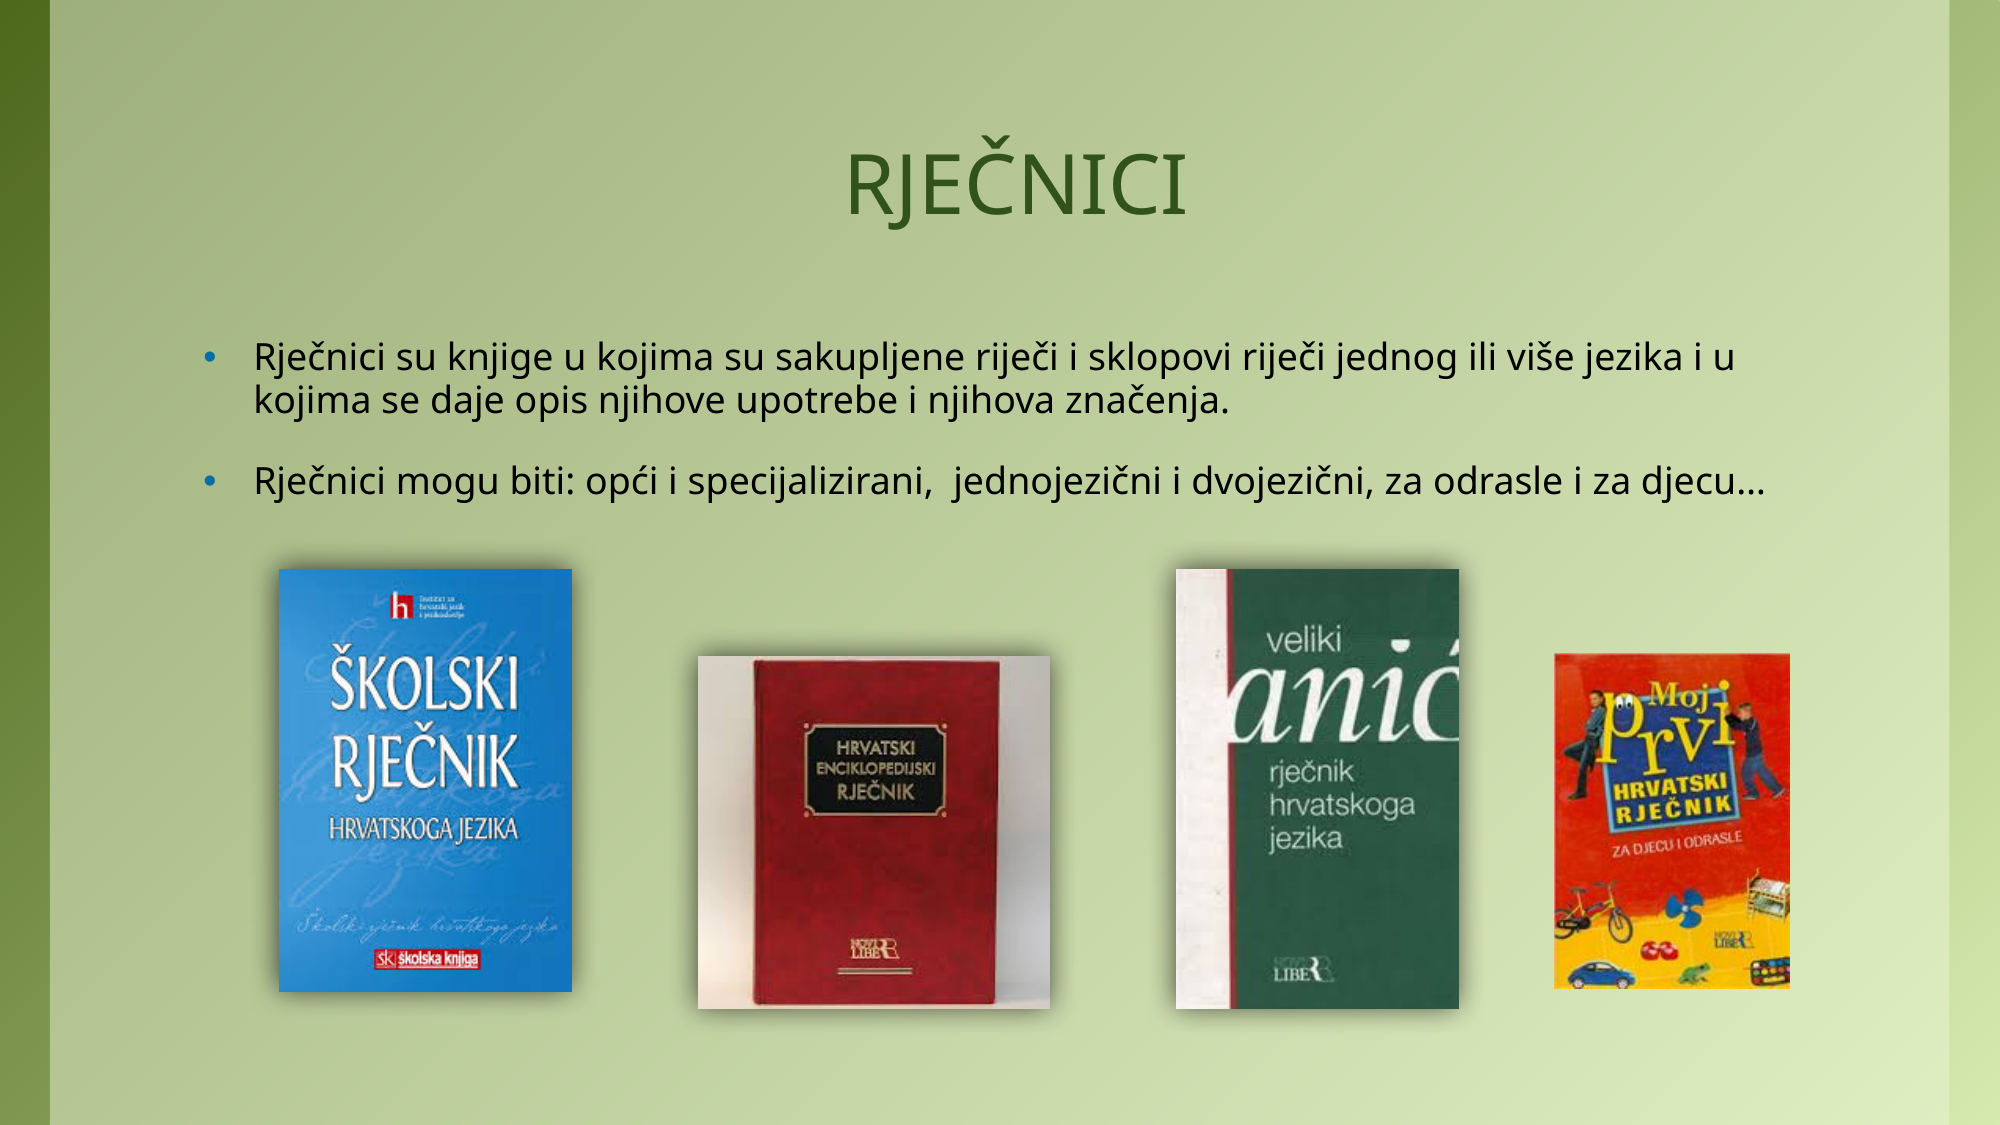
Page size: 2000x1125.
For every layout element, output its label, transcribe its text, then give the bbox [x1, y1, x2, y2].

picture [1176, 569, 1459, 1009]
picture [279, 569, 572, 992]
picture [698, 656, 1050, 1009]
list Rječnici su knjige u kojima su sakupljene riječi i sklopovi riječi jednog ili više jezika i u kojima se daje opis njihove upotrebe i njihova značenja. Rječnici mogu biti: opći i specijalizirani, jednojezični i dvojezični, za odrasle i za djecu… [183, 326, 1850, 528]
picture [1554, 653, 1790, 990]
title RJEČNICI [183, 12, 1850, 242]
